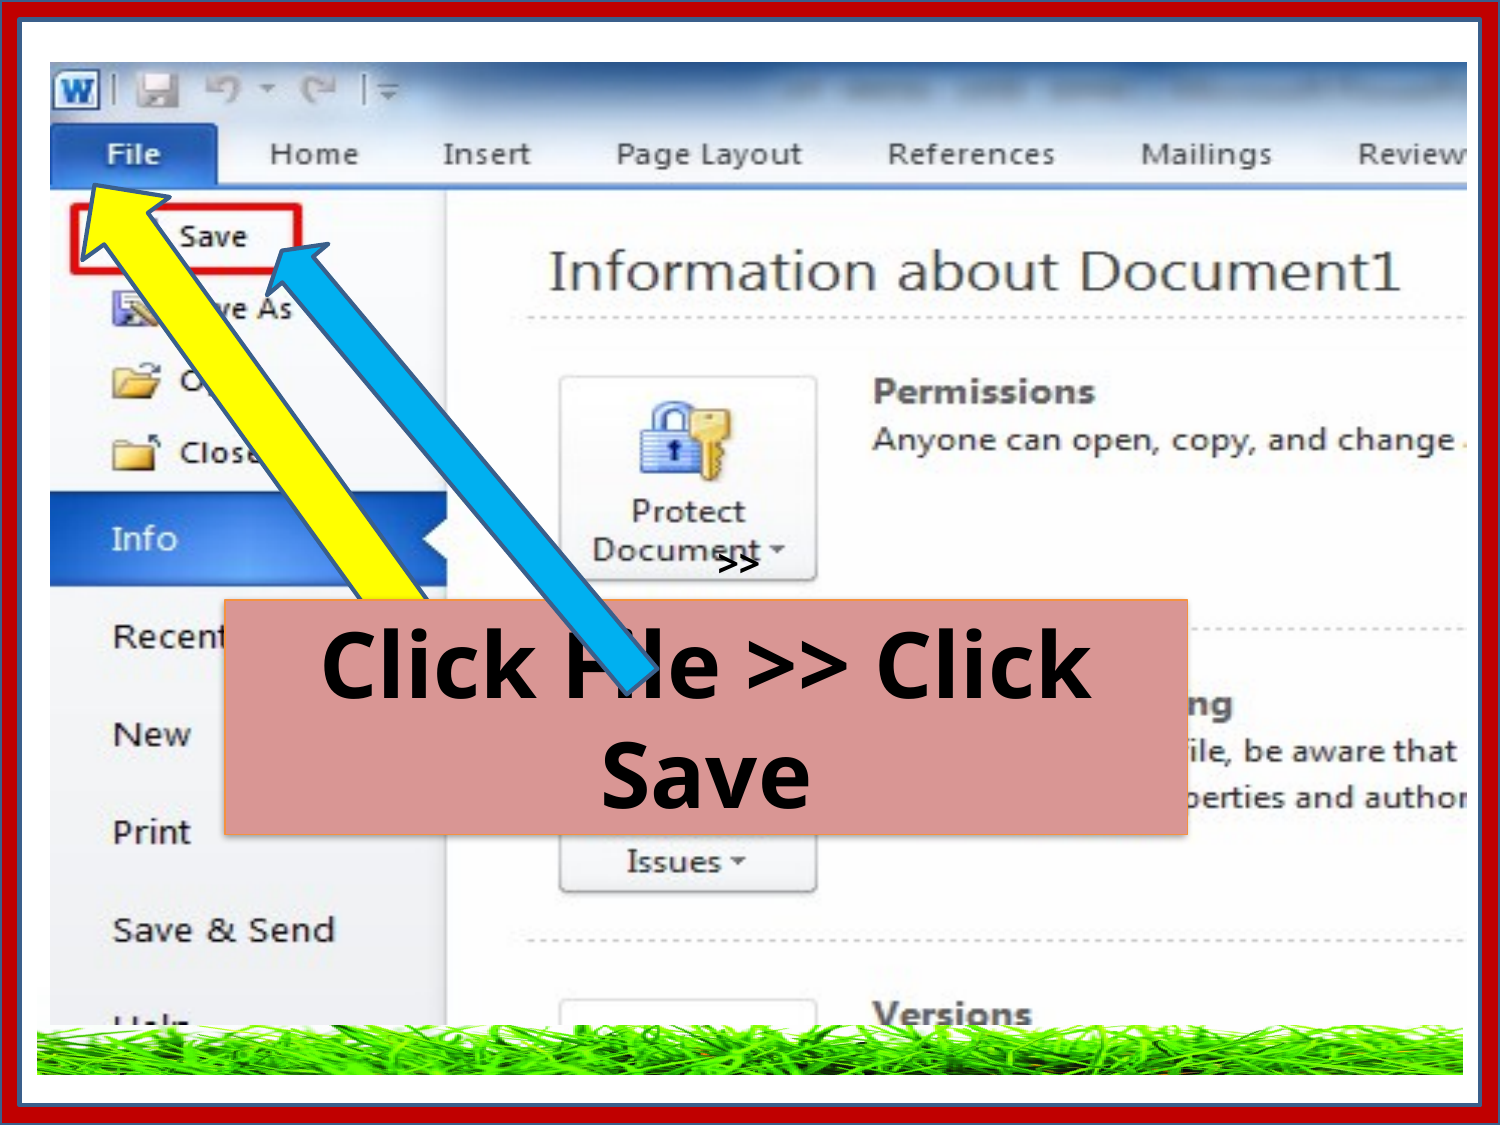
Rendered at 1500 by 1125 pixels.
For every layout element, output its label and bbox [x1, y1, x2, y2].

text_box [0, 0, 1500, 1125]
picture [37, 62, 1468, 1076]
